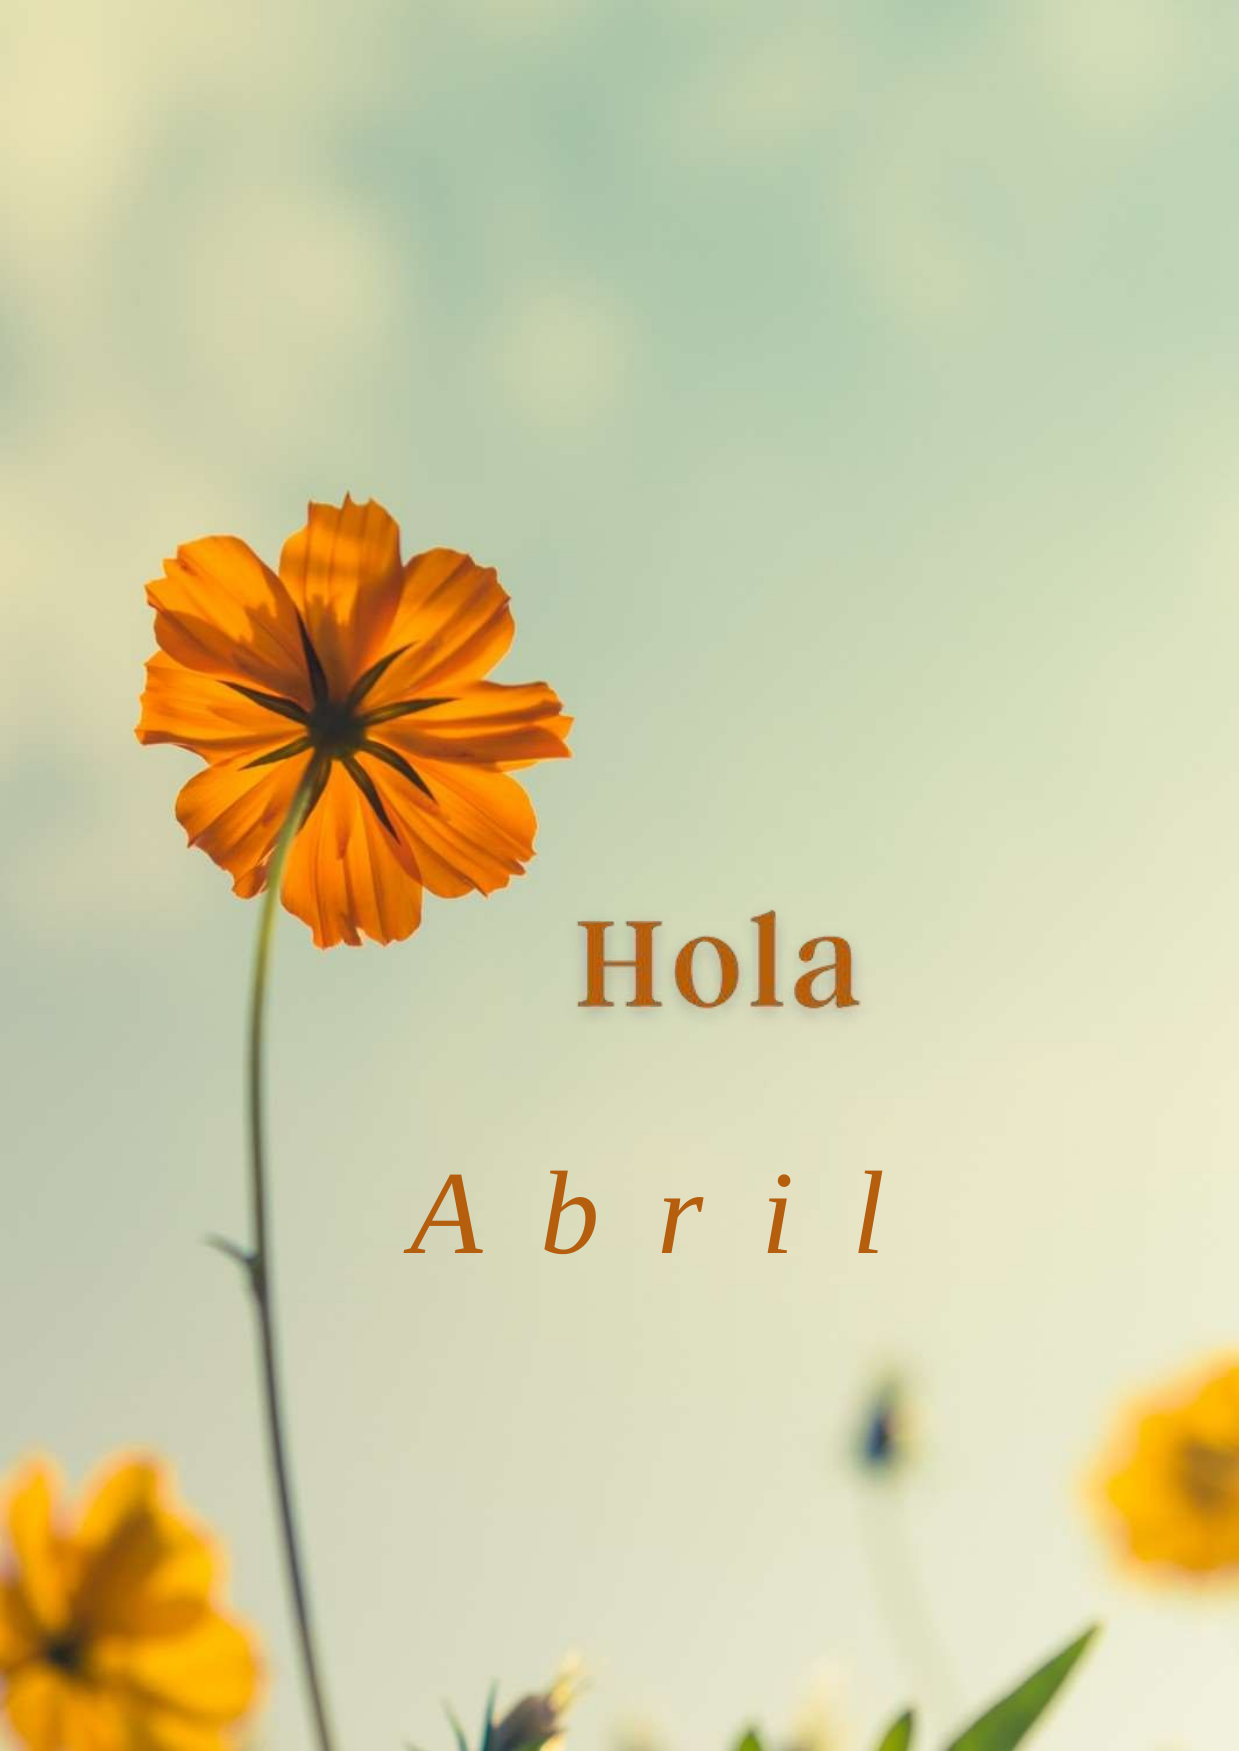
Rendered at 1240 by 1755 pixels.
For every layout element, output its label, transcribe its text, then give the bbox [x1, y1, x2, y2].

title Abril [290, 1132, 950, 1429]
picture [0, 0, 1239, 1751]
